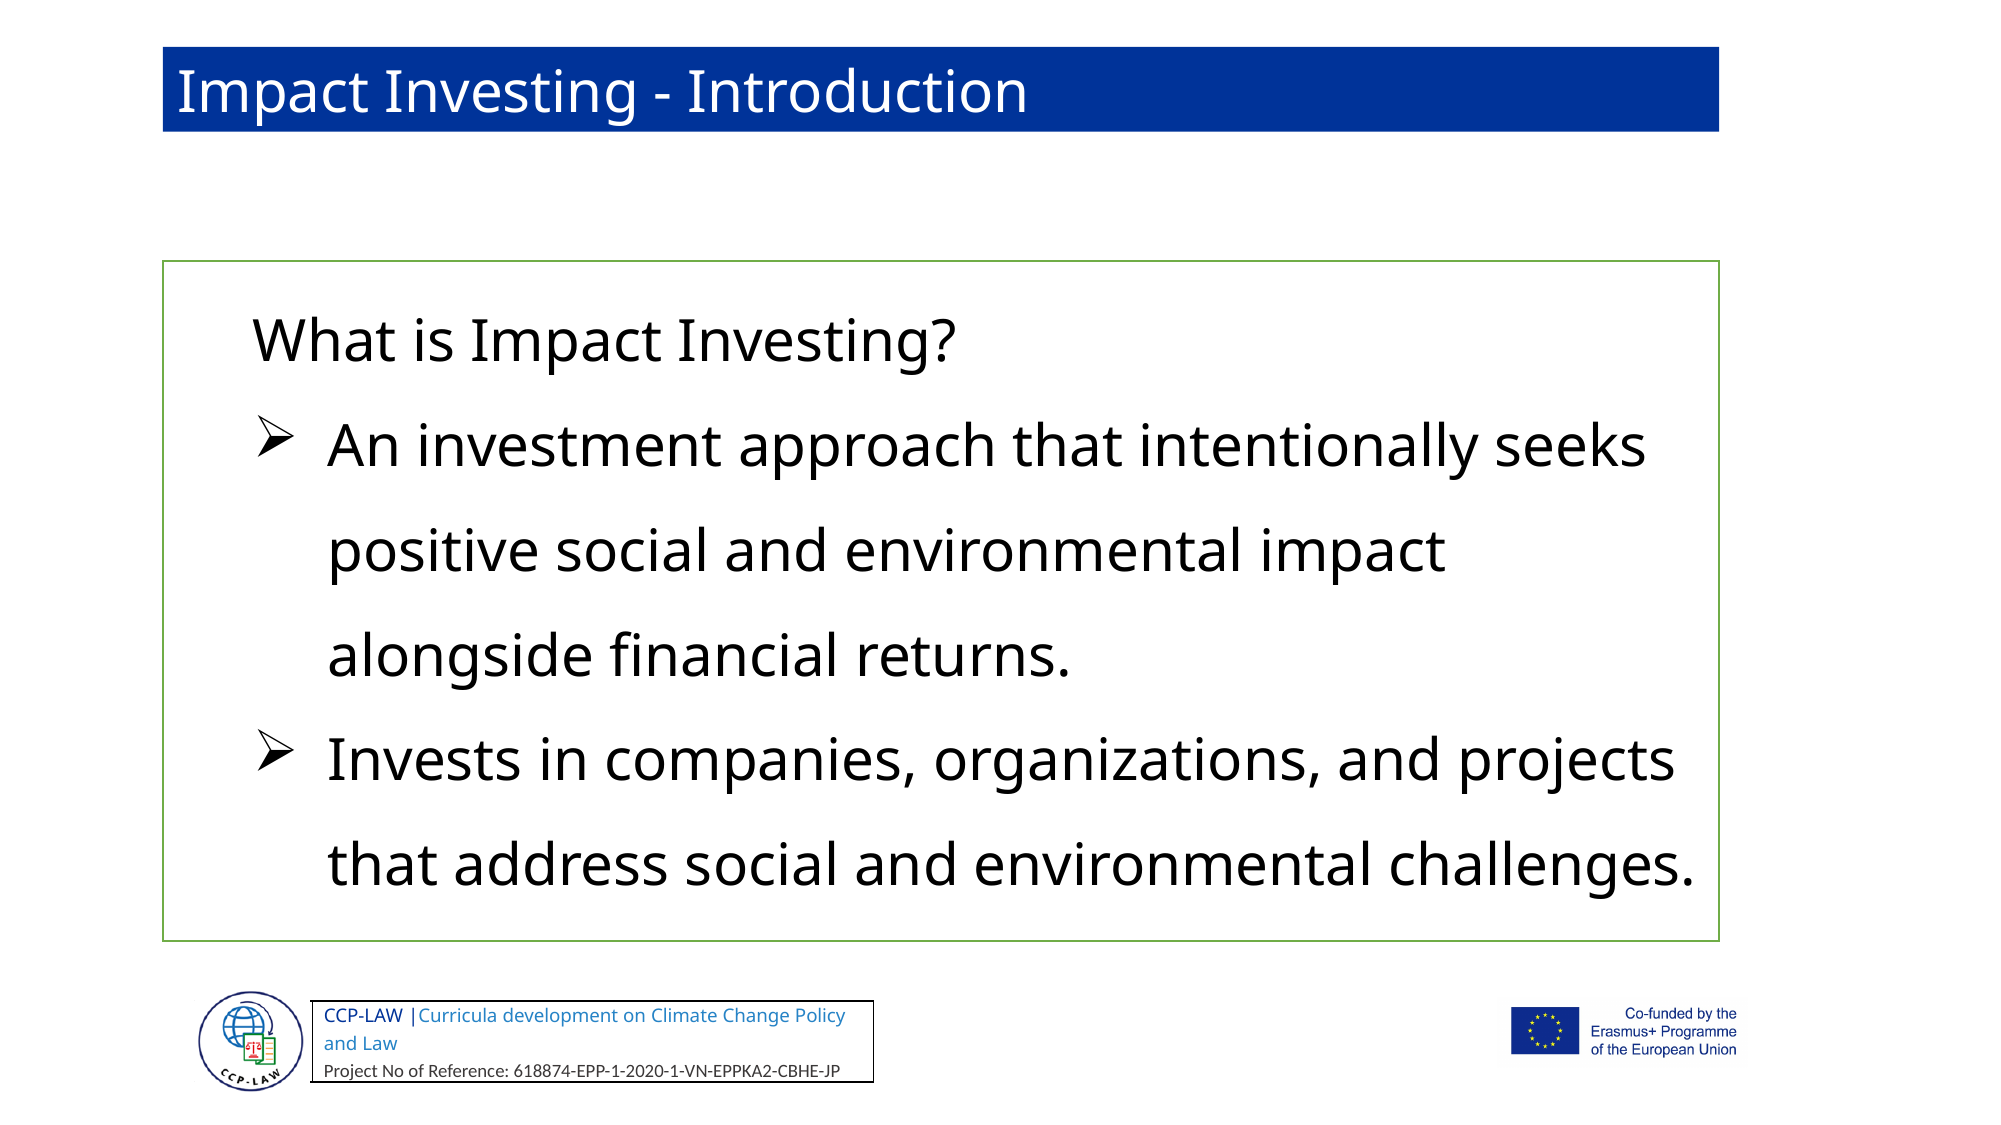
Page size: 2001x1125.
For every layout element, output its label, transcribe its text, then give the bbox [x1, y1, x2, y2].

text_box Impact Investing - Introduction [162, 46, 1720, 132]
picture [195, 984, 310, 1095]
picture [1497, 997, 1748, 1068]
text_box What is Impact Investing? An investment approach that intentionally seeks positive social and environmental impact alongside financial returns. Invests in companies, organizations, and projects that address social and environmental challenges. [162, 261, 1720, 942]
